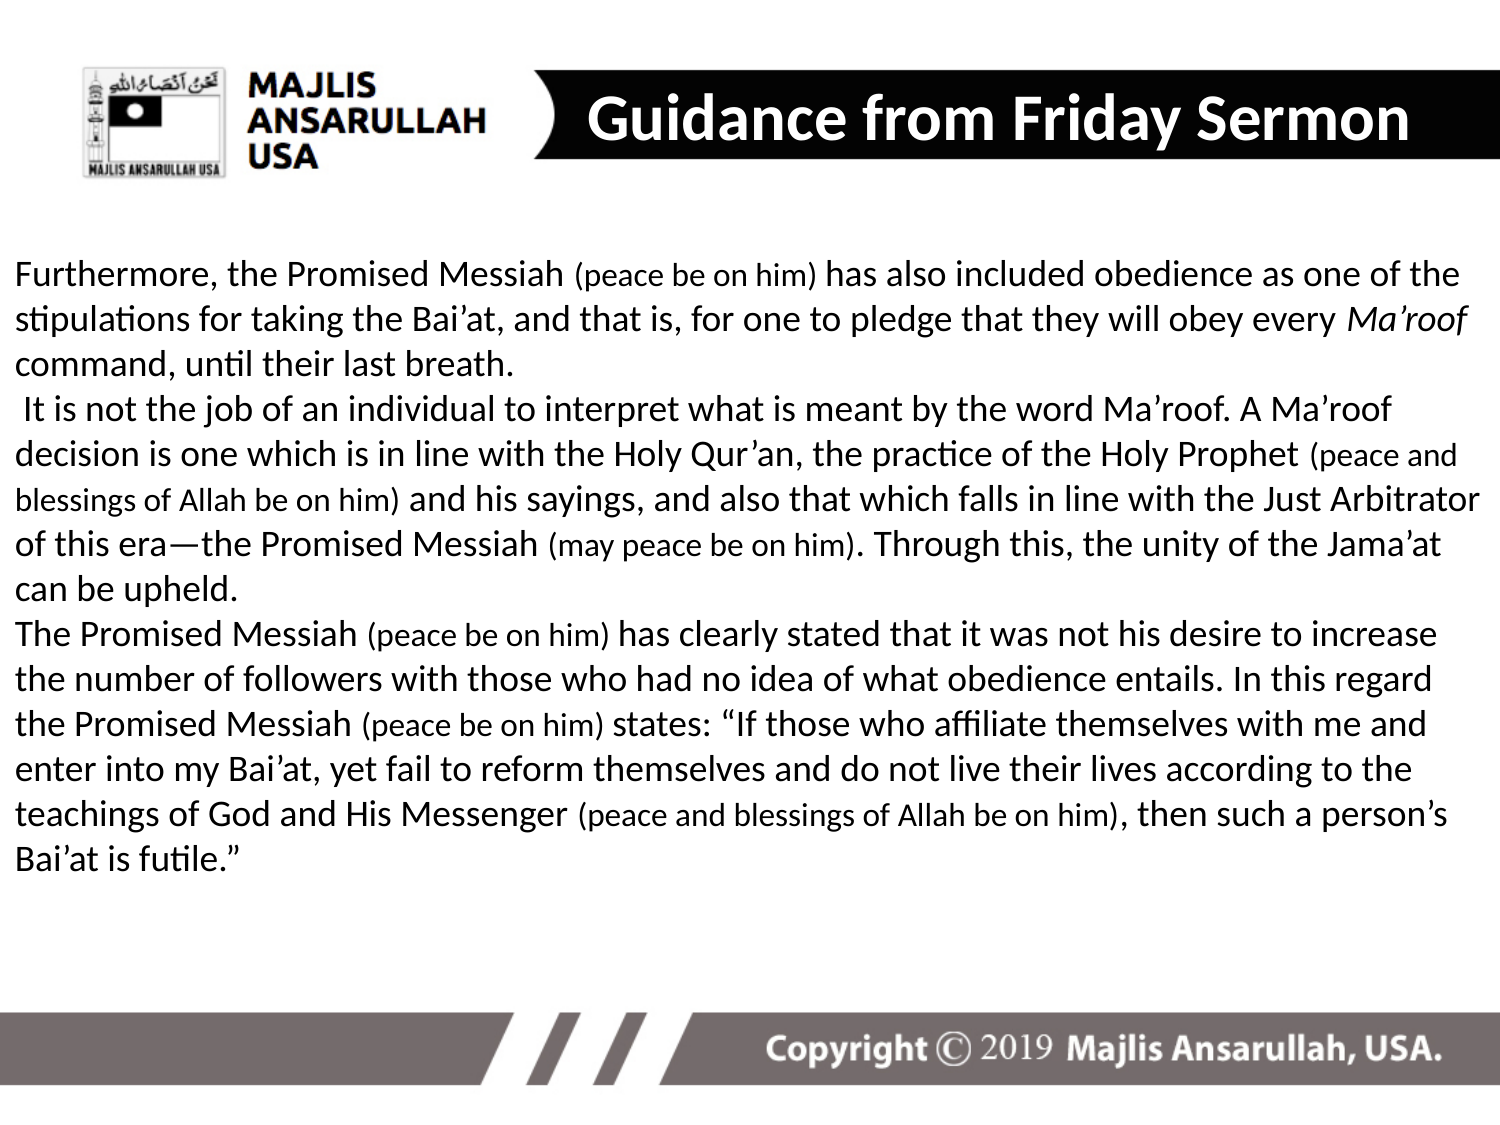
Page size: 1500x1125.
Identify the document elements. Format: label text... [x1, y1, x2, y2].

picture [0, 887, 1500, 1125]
text_box Furthermore, the Promised Messiah (peace be on him) has also included obedience as one of the stipulations for taking the Bai’at, and that is, for one to pledge that they will obey every Ma’roof command, until their last breath. It is not the job of an individual to interpret what is meant by the word Ma’roof. A Ma’roof decision is one which is in line with the Holy Qur’an, the practice of the Holy Prophet (peace and blessings of Allah be on him) and his sayings, and also that which falls in line with the Just Arbitrator of this era—the Promised Messiah (may peace be on him). Through this, the unity of the Jama’at can be upheld. The Promised Messiah (peace be on him) has clearly stated that it was not his desire to increase the number of followers with those who had no idea of what obedience entails. In this regard the Promised Messiah (peace be on him) states: “If those who affiliate themselves with me and enter into my Bai’at, yet fail to reform themselves and do not live their lives according to the teachings of God and His Messenger (peace and blessings of Allah be on him), then such a person’s Bai’at is futile.” [0, 242, 1500, 887]
picture [0, 0, 1500, 242]
text_box Guidance from Friday Sermon [572, 66, 1428, 161]
